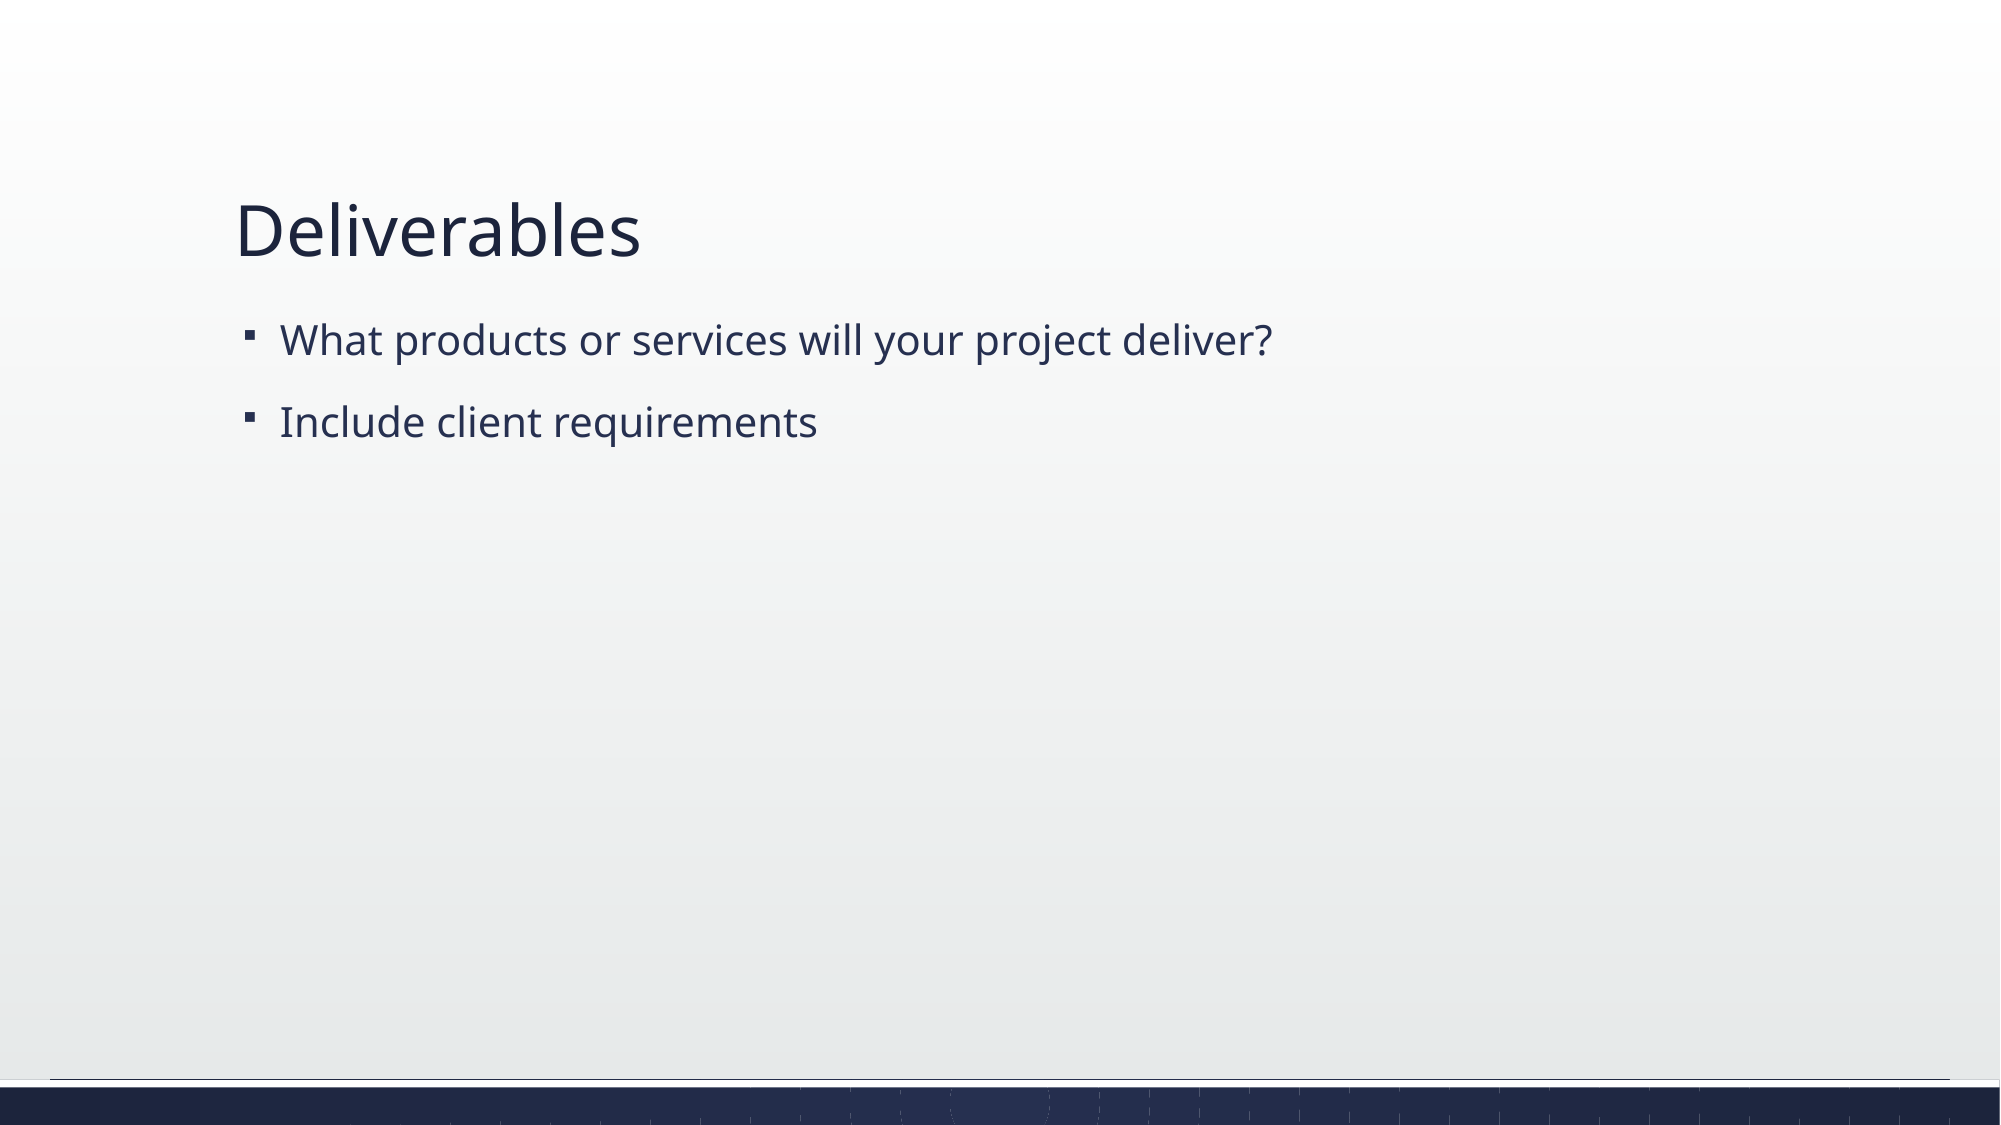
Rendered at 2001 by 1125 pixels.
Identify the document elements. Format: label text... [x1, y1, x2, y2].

title Deliverables [219, 76, 1780, 279]
list What products or services will your project deliver? Include client requirements [219, 311, 1780, 990]
